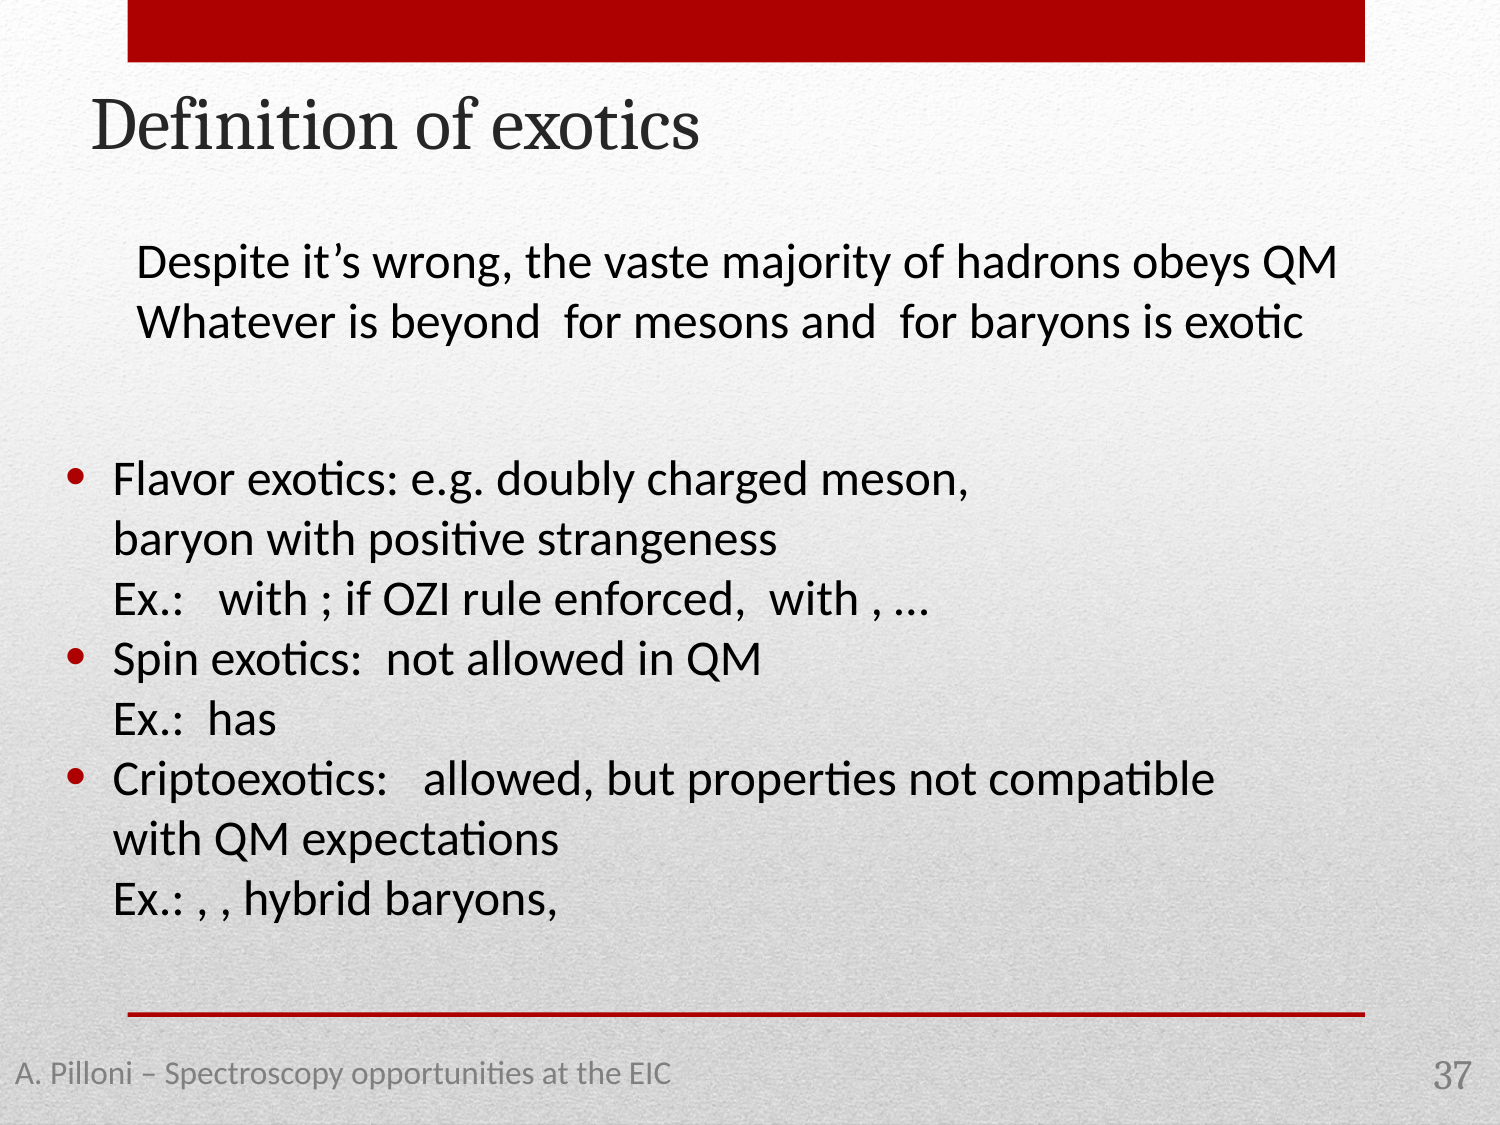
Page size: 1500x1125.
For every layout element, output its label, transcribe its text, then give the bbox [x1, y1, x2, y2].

slide_number 37 [1362, 1043, 1488, 1104]
text_box A. Pilloni – Spectroscopy opportunities at the EIC [0, 1043, 1091, 1099]
text_box Definition of exotics [74, 0, 1425, 173]
